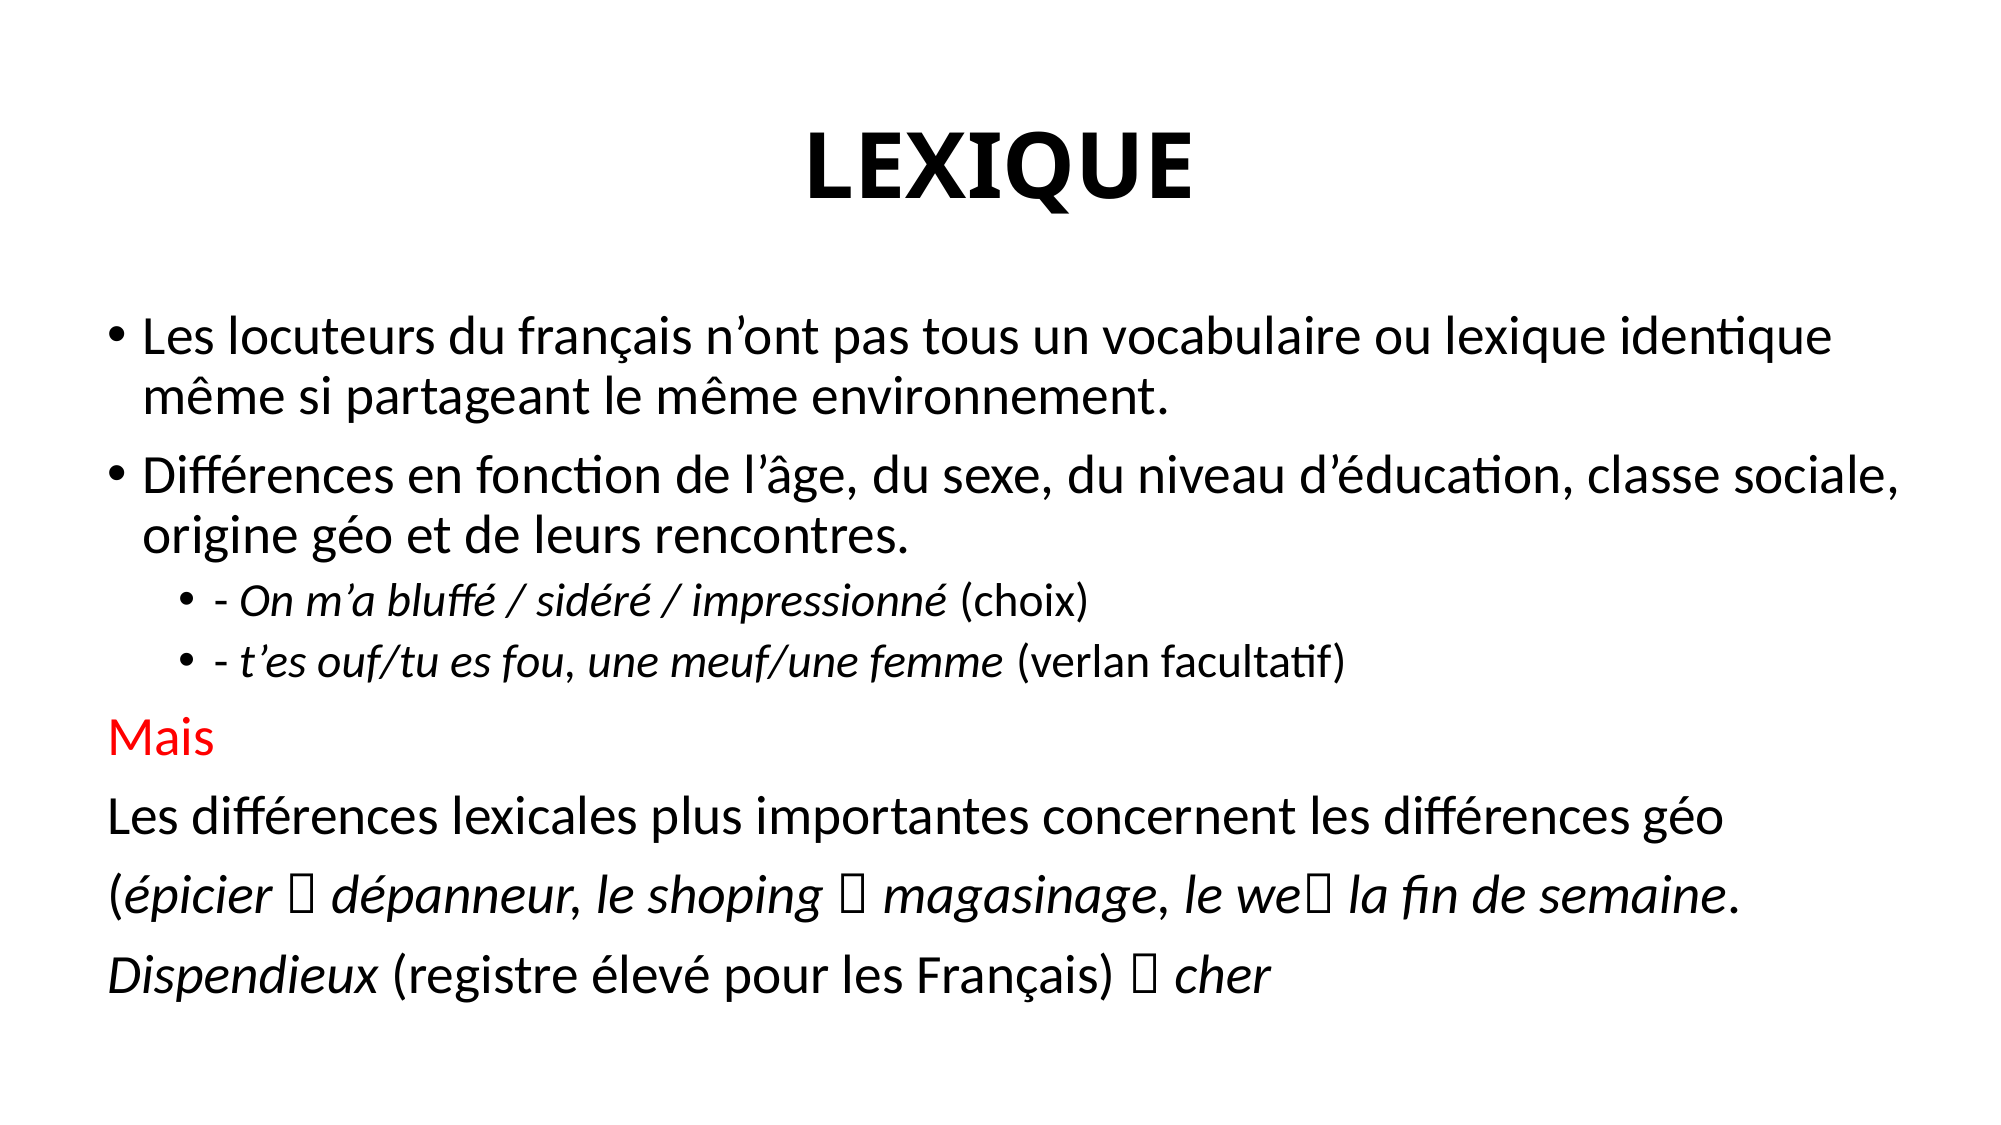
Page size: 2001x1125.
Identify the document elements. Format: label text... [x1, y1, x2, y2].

title LEXIQUE [137, 59, 1863, 278]
list Les locuteurs du français n’ont pas tous un vocabulaire ou lexique identique même si partageant le même environnement. Différences en fonction de l’âge, du sexe, du niveau d’éducation, classe sociale, origine géo et de leurs rencontres. - On m’a bluffé / sidéré / impressionné (choix) - t’es ouf/tu es fou, une meuf/une femme (verlan facultatif) Mais Les différences lexicales plus importantes concernent les différences géo (épicier  dépanneur, le shoping  magasinage, le we la fin de semaine. Dispendieux (registre élevé pour les Français)  cher [92, 299, 1925, 1014]
